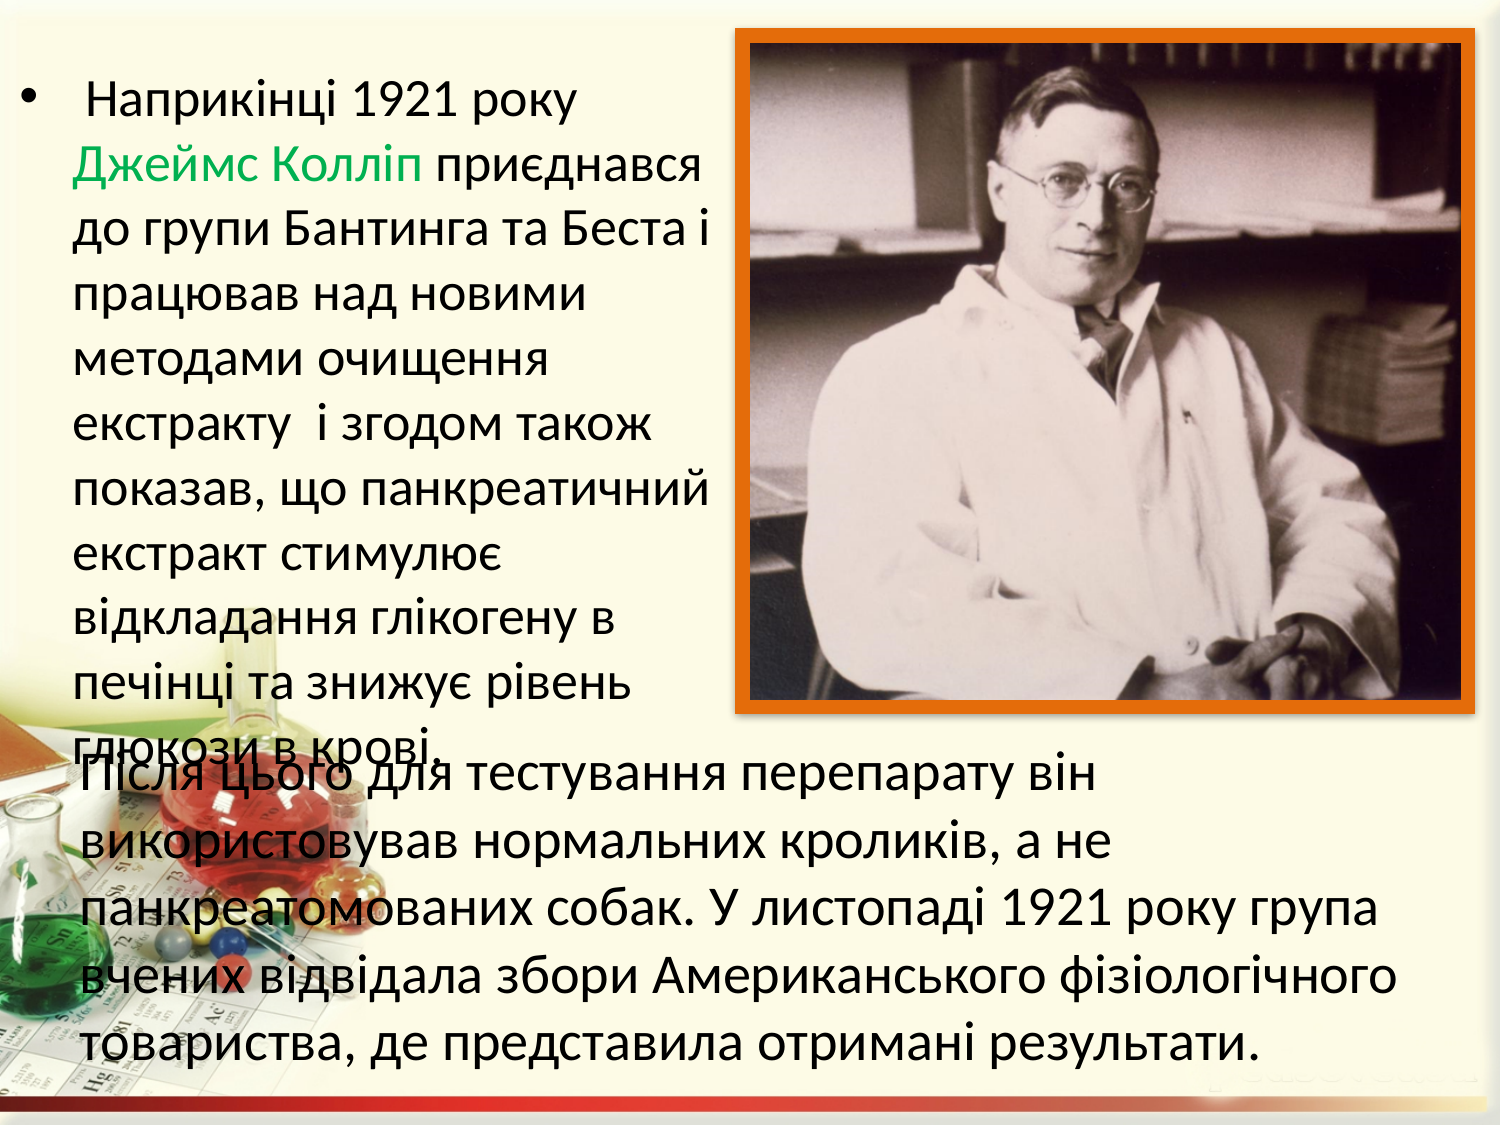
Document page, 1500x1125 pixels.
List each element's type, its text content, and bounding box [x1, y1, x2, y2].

list Наприкінці 1921 року Джеймс Колліп приєднався до групи Бантинга та Беста і працював над новими методами очищення екстракту і згодом також показав, що панкреатичний екстракт стимулює відкладання глікогену в печінці та знижує рівень глюкози в крові. [4, 54, 751, 797]
text_box Після цього для тестування перепарату він використовував нормальних кроликів, а не панкреатомованих собак. У листопаді 1921 року група вчених відвідала збори Американського фізіологічного товариства, де представила отримані результати. [64, 726, 1461, 1080]
picture [0, 0, 1500, 1125]
